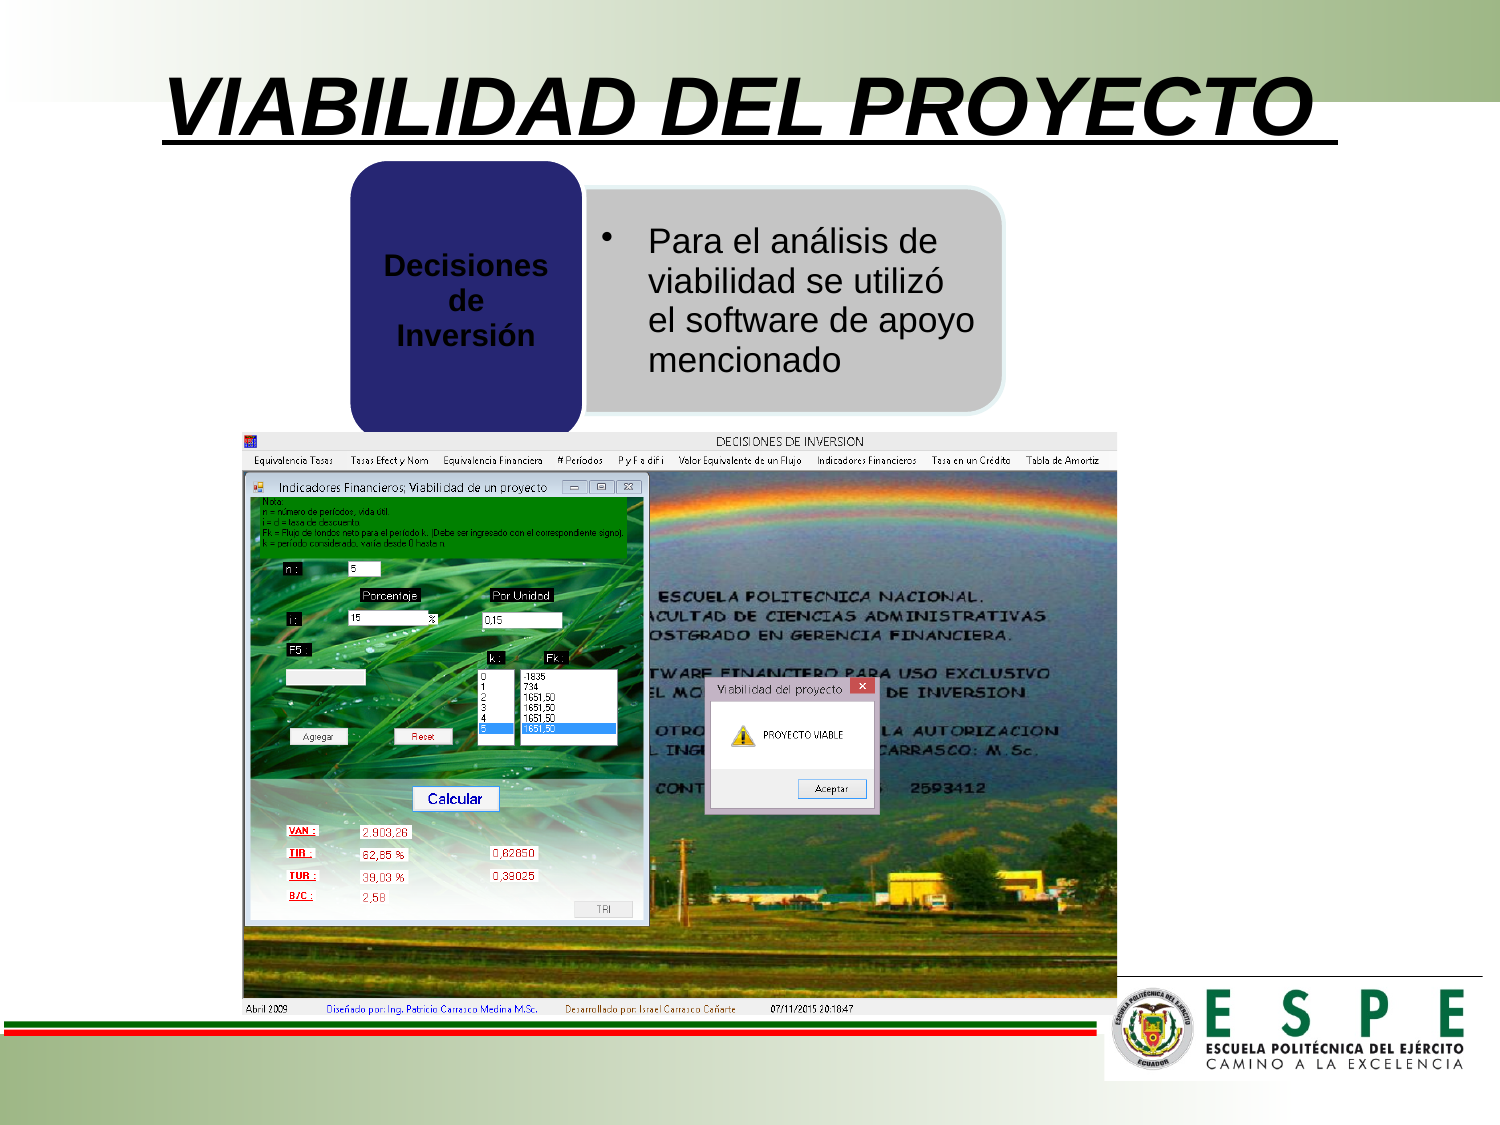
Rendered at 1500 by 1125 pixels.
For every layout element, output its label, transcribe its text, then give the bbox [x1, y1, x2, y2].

picture [241, 432, 1483, 1081]
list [348, 158, 1005, 430]
title VIABILIDAD DEL PROYECTO [75, 45, 1425, 233]
